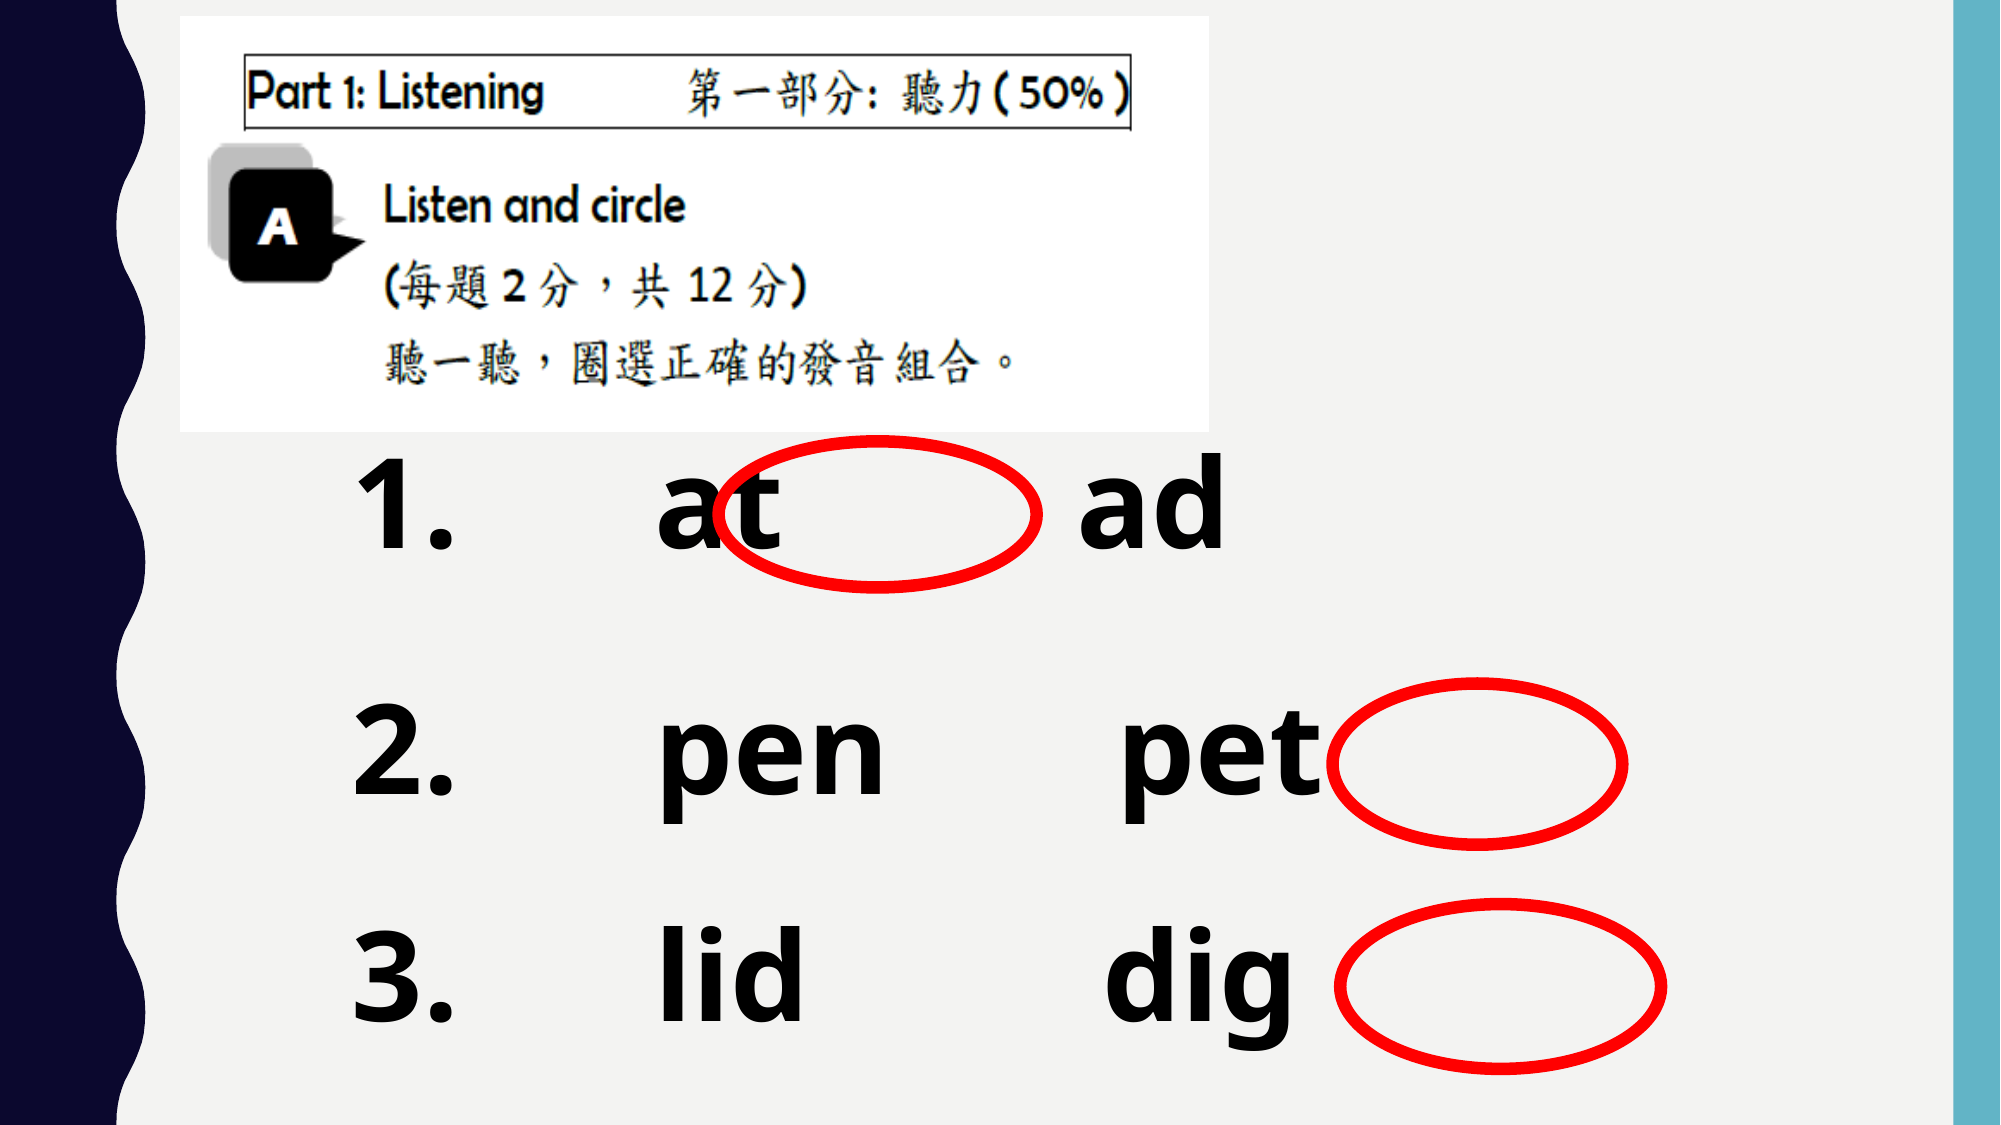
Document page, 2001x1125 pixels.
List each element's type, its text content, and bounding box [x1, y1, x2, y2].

text_box 1. at ad [336, 417, 1623, 599]
picture [179, 16, 1209, 432]
text_box [717, 440, 1038, 589]
text_box 3. lid dig [336, 890, 2000, 1072]
text_box 2. pen pet [336, 663, 1660, 845]
text_box [1331, 682, 1624, 846]
text_box [1339, 903, 1663, 1070]
